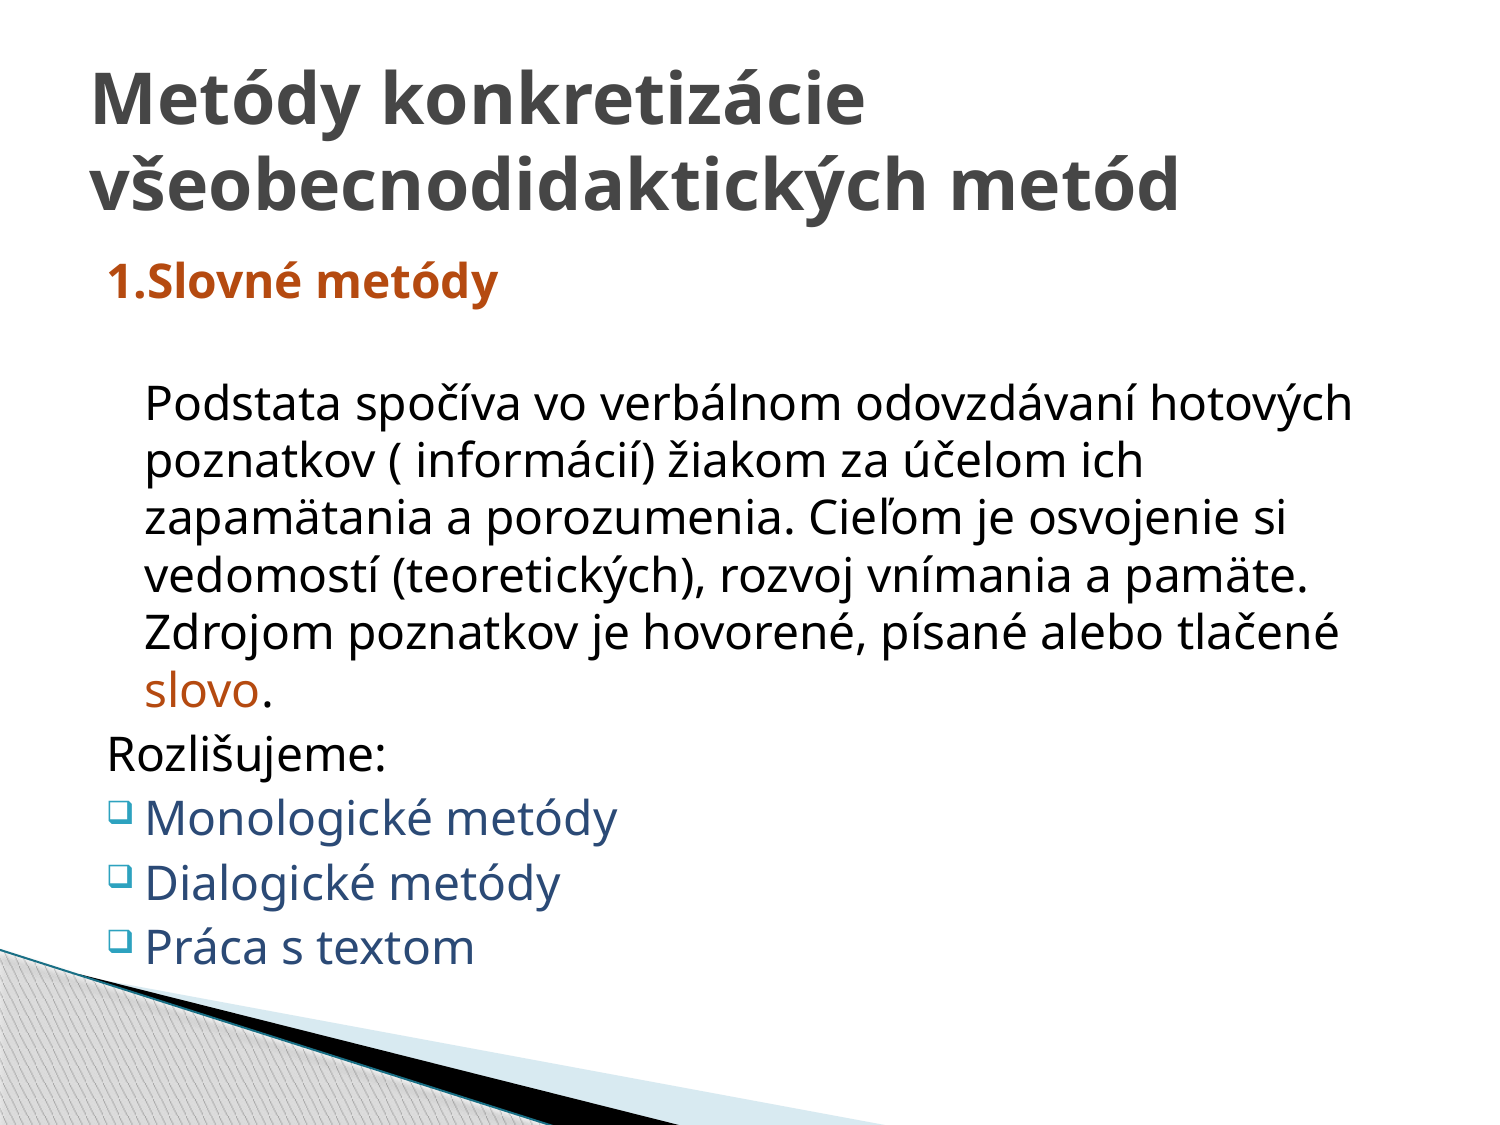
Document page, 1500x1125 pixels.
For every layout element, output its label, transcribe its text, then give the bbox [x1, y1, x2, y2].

title Metódy konkretizácie všeobecnodidaktických metód [75, 45, 1425, 233]
list 1.Slovné metódy Podstata spočíva vo verbálnom odovzdávaní hotových poznatkov ( informácií) žiakom za účelom ich zapamätania a porozumenia. Cieľom je osvojenie si vedomostí (teoretických), rozvoj vnímania a pamäte. Zdrojom poznatkov je hovorené, písané alebo tlačené slovo. Rozlišujeme: Monologické metódy Dialogické metódy Práca s textom [75, 243, 1425, 986]
